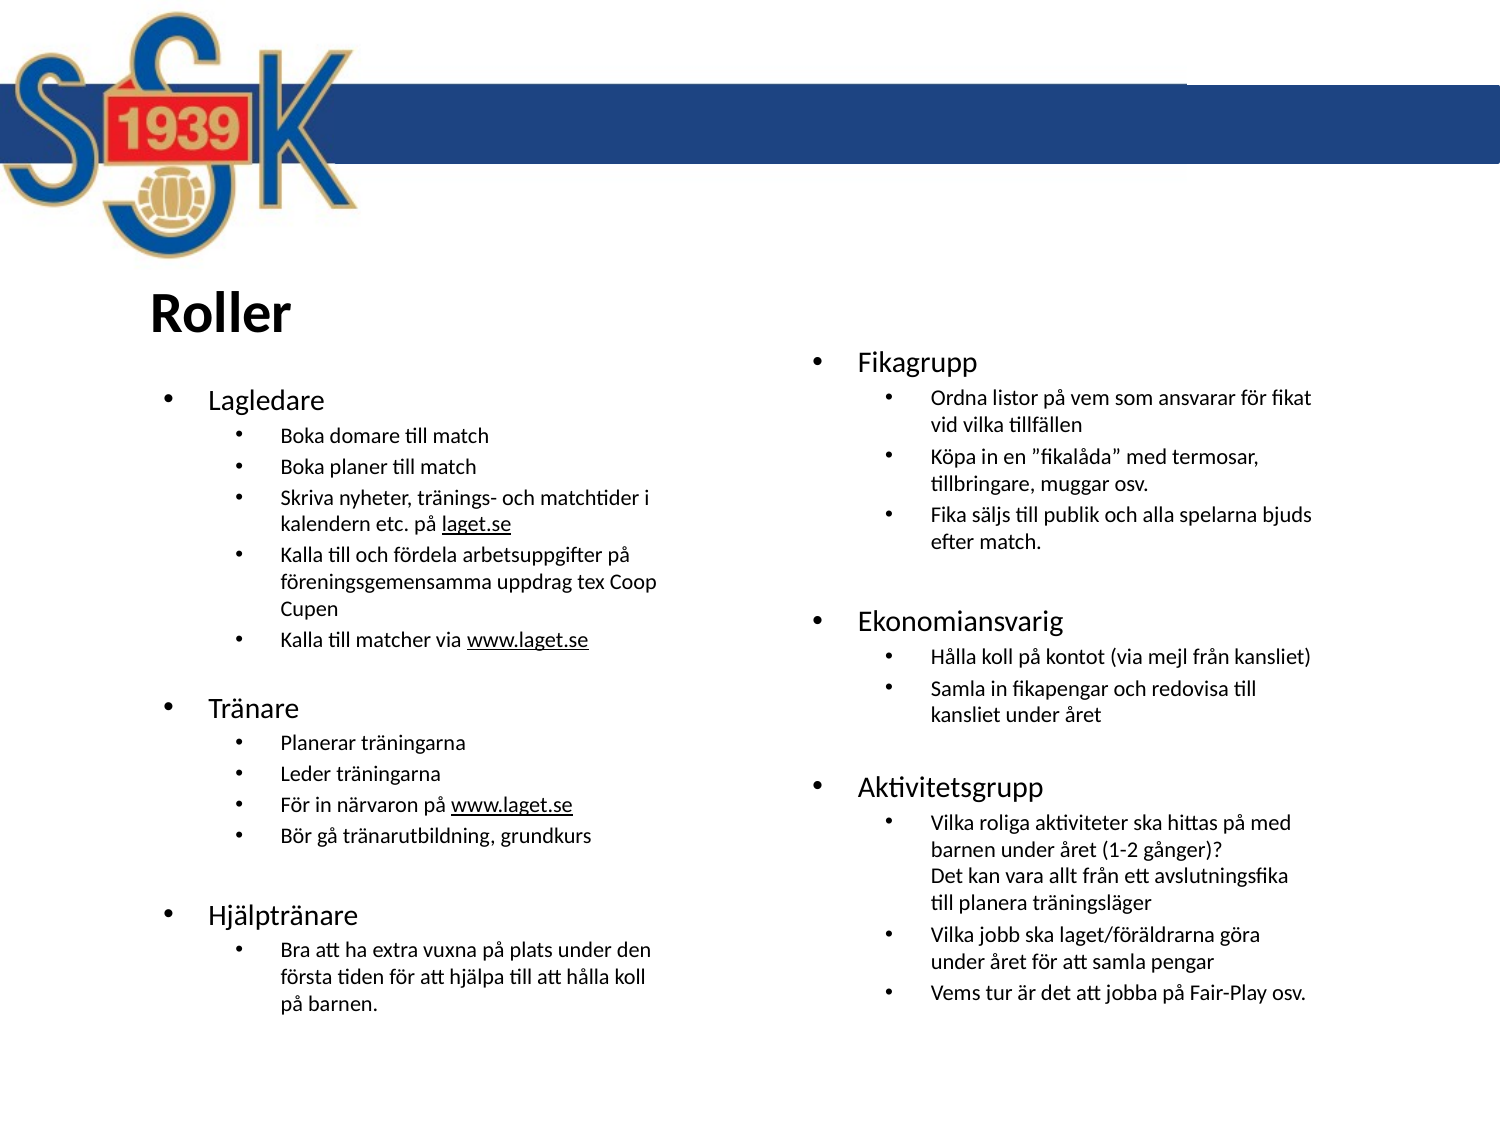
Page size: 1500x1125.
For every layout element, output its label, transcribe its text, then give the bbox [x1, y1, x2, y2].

picture [0, 0, 1187, 270]
text_box Fikagrupp Ordna listor på vem som ansvarar för fikat vid vilka tillfällen Köpa in en ”fikalåda” med termosar, tillbringare, muggar osv. Fika säljs till publik och alla spelarna bjuds efter match. Ekonomiansvarig Hålla koll på kontot (via mejl från kansliet) Samla in fikapengar och redovisa till kansliet under året Aktivitetsgrupp Vilka roliga aktiviteter ska hittas på med barnen under året (1-2 gånger)? Det kan vara allt från ett avslutningsfika till planera träningsläger Vilka jobb ska laget/föräldrarna göra under året för att samla pengar Vems tur är det att jobba på Fair-Play osv. [797, 335, 1329, 1083]
title Roller [135, 219, 693, 352]
list Lagledare Boka domare till match Boka planer till match Skriva nyheter, tränings- och matchtider i kalendern etc. på laget.se Kalla till och fördela arbetsuppgifter på föreningsgemensamma uppdrag tex Coop Cupen Kalla till matcher via www.laget.se Tränare Planerar träningarna Leder träningarna För in närvaron på www.laget.se Bör gå tränarutbildning, grundkurs Hjälptränare Bra att ha extra vuxna på plats under den första tiden för att hjälpa till att hålla koll på barnen. [148, 373, 680, 1024]
